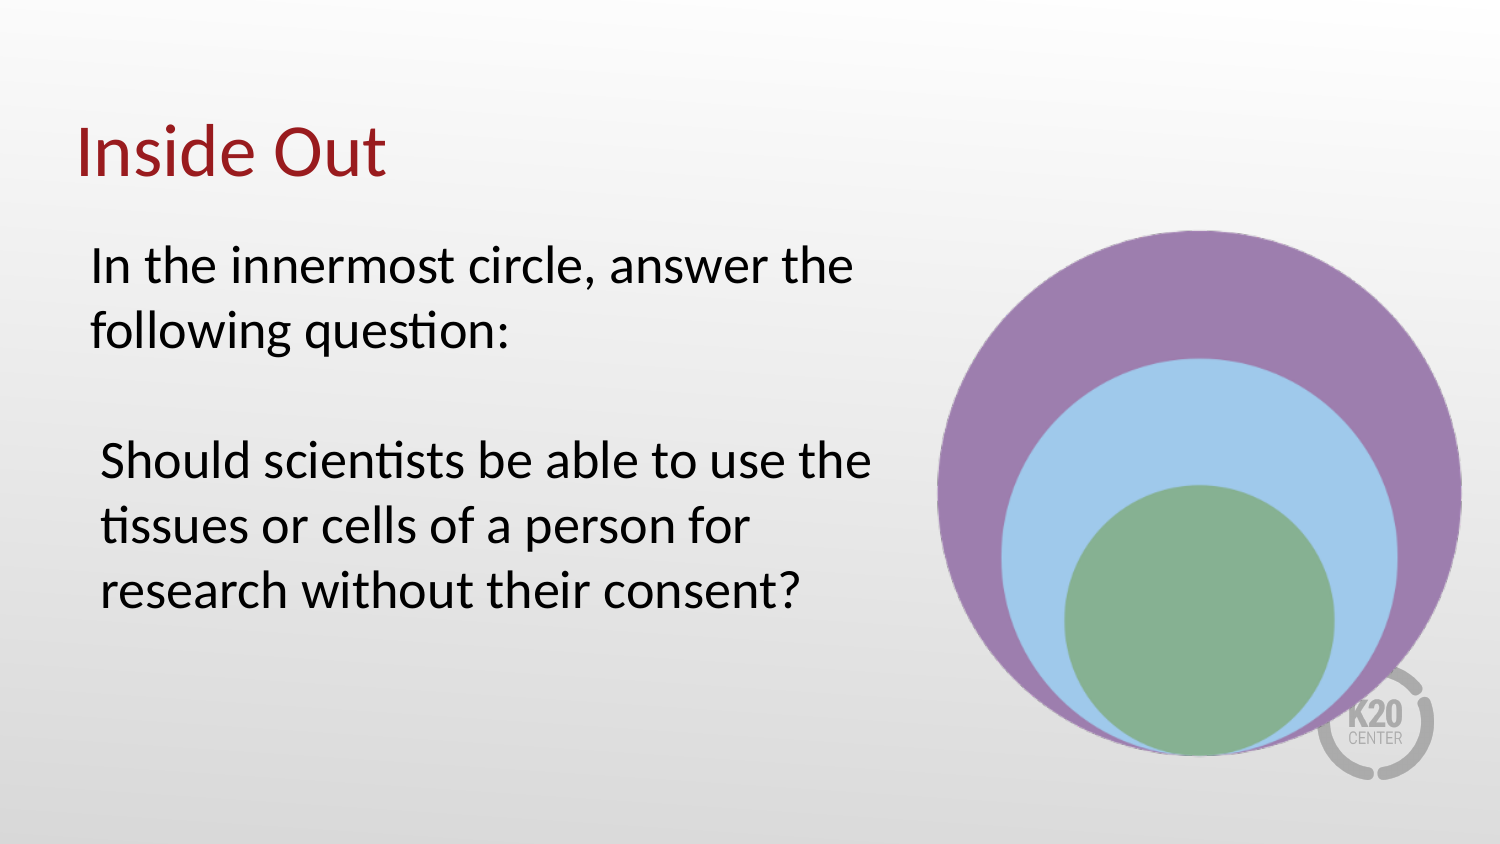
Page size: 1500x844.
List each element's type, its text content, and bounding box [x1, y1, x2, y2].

title Inside Out [75, 50, 1425, 191]
picture [923, 215, 1476, 797]
list In the innermost circle, answer the following question: Should scientists be able to use the tissues or cells of a person for research without their consent? [75, 214, 899, 808]
